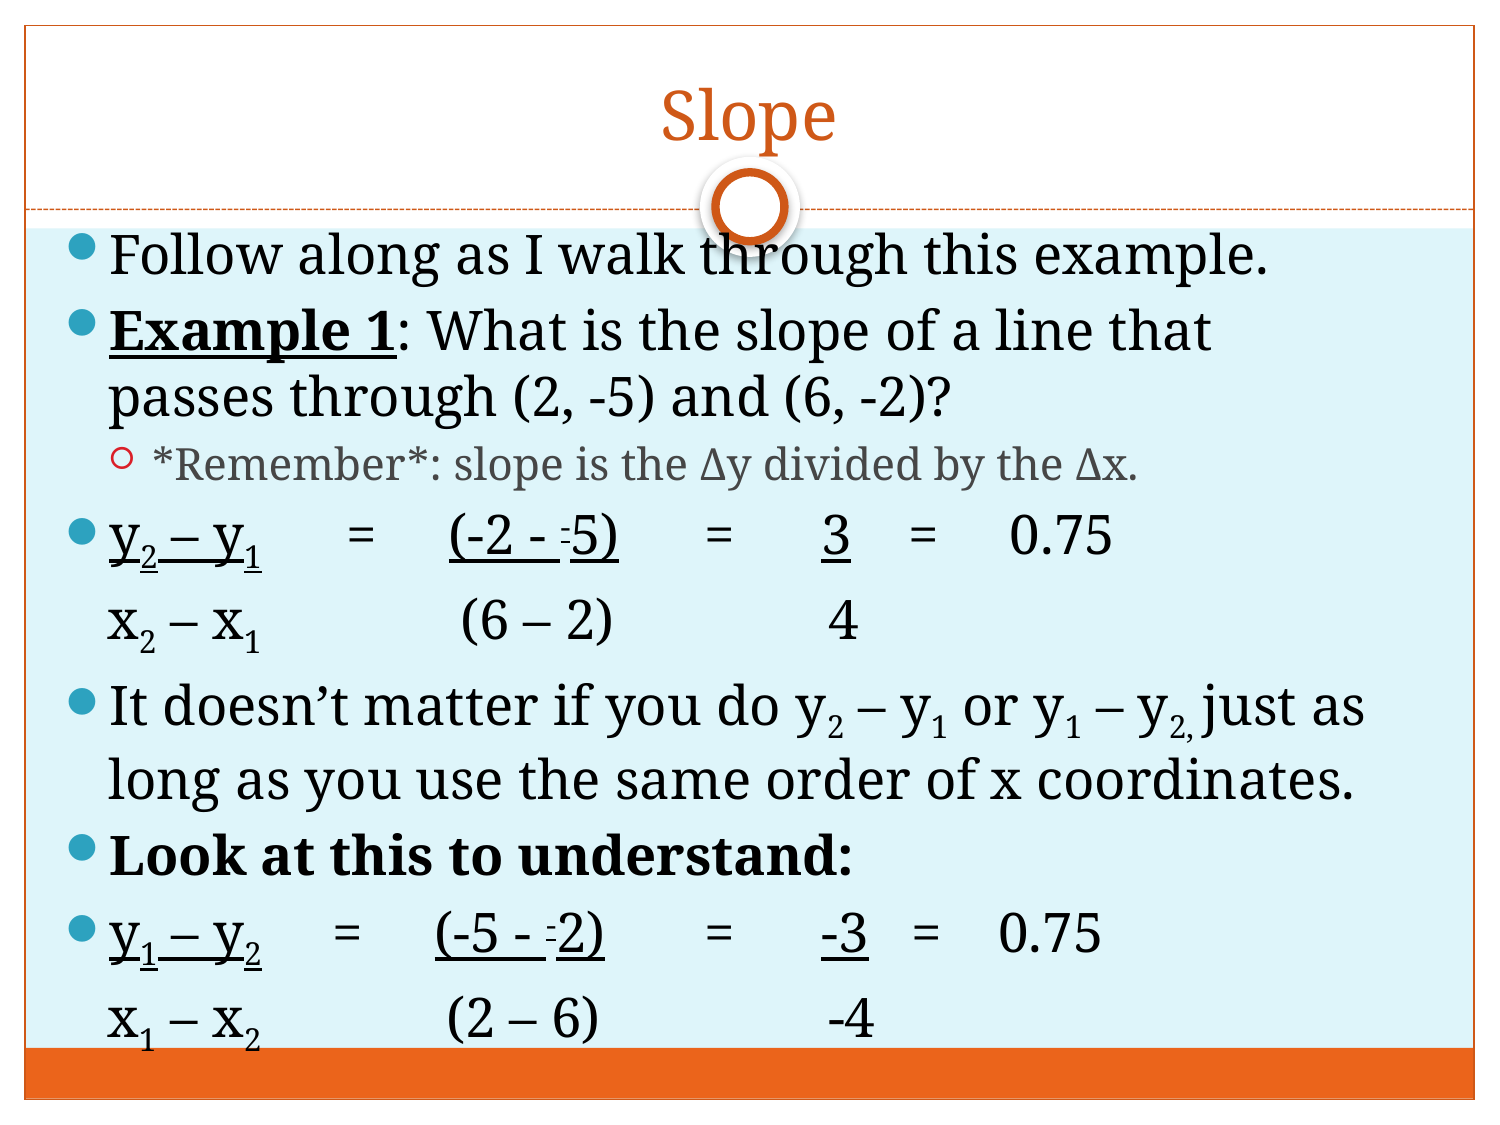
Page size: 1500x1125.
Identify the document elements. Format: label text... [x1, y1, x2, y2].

list Follow along as I walk through this example. Example 1: What is the slope of a line that passes through (2, -5) and (6, -2)? *Remember*: slope is the Δy divided by the Δx. y2 – y1 = (-2 - -5) = 3 = 0.75 x2 – x1 (6 – 2) 4 It doesn’t matter if you do y2 – y1 or y1 – y2, just as long as you use the same order of x coordinates. Look at this to understand: y1 – y2 = (-5 - -2) = -3 = 0.75 x1 – x2 (2 – 6) -4 [50, 212, 1388, 1075]
title Slope [49, 37, 1450, 162]
